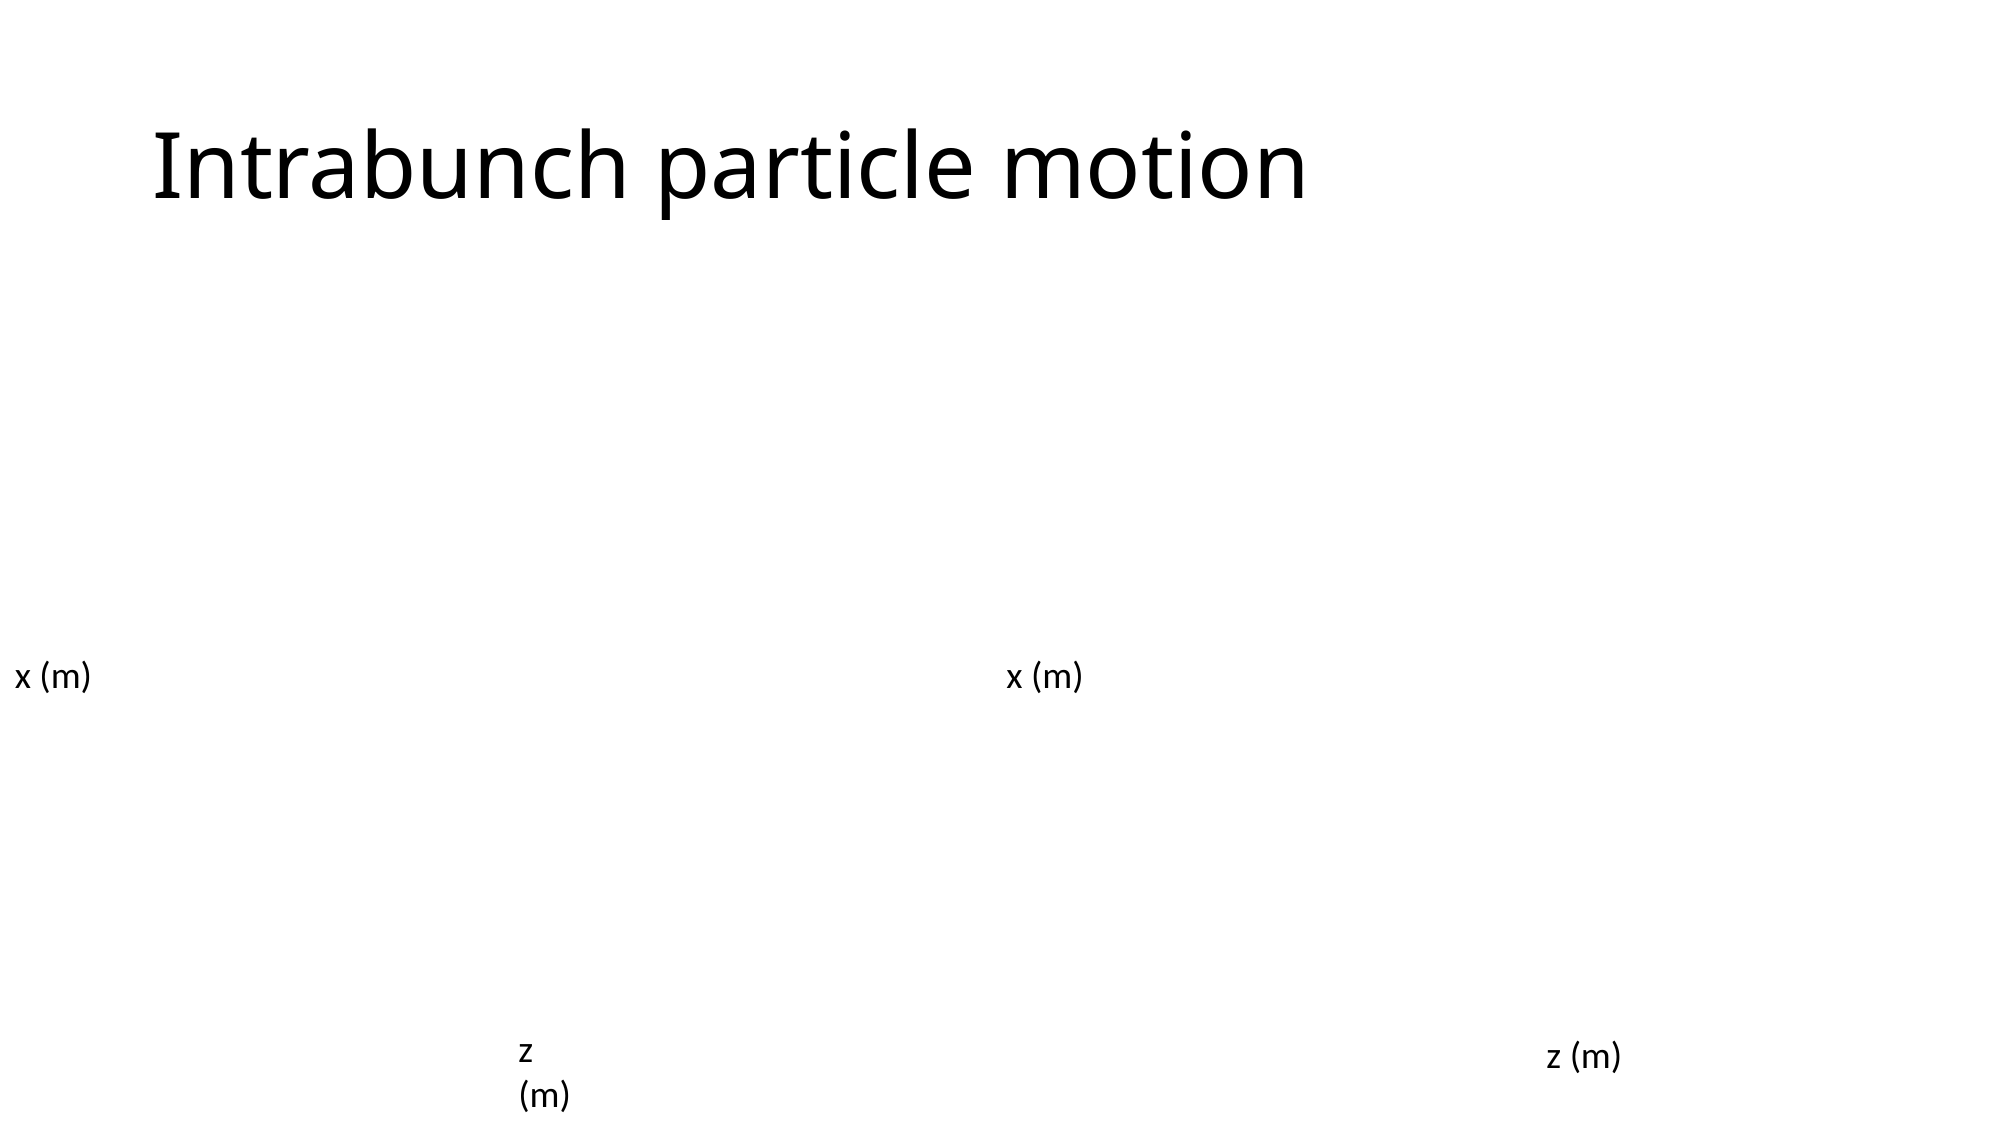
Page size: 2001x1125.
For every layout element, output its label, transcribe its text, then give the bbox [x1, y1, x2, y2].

text_box x (m) [0, 643, 109, 704]
text_box x (m) [991, 643, 1099, 704]
title Intrabunch particle motion [137, 59, 1863, 278]
text_box z (m) [503, 1017, 591, 1123]
text_box z (m) [1531, 1023, 1638, 1084]
